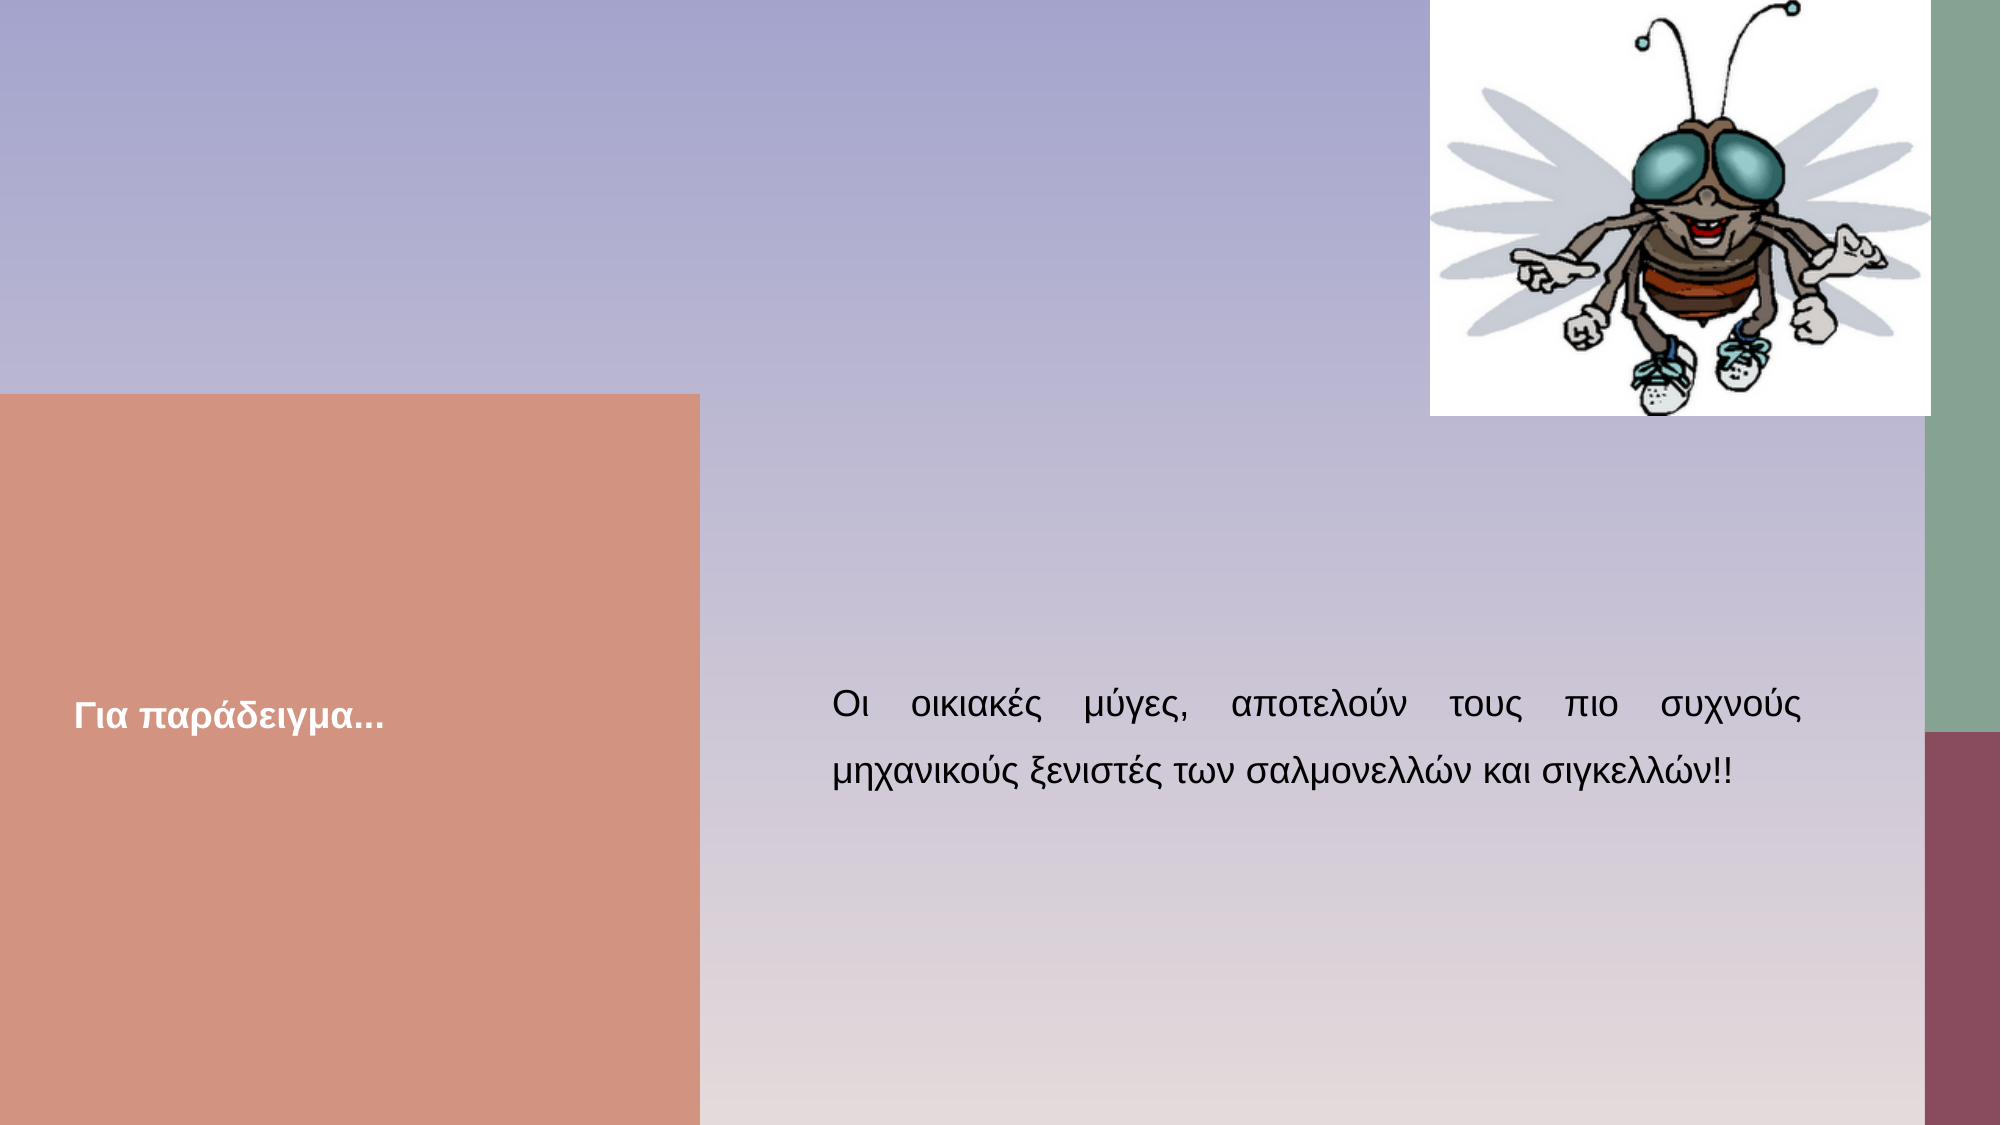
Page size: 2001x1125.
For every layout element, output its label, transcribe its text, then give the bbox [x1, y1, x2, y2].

text_box Οι οικιακές μύγες, αποτελούν τους πιο συχνούς μηχανικούς ξενιστές των σαλμονελλών και σιγκελλών!! [817, 649, 1818, 799]
list Για παράδειγμα... [58, 665, 628, 793]
picture [1430, 0, 1931, 416]
